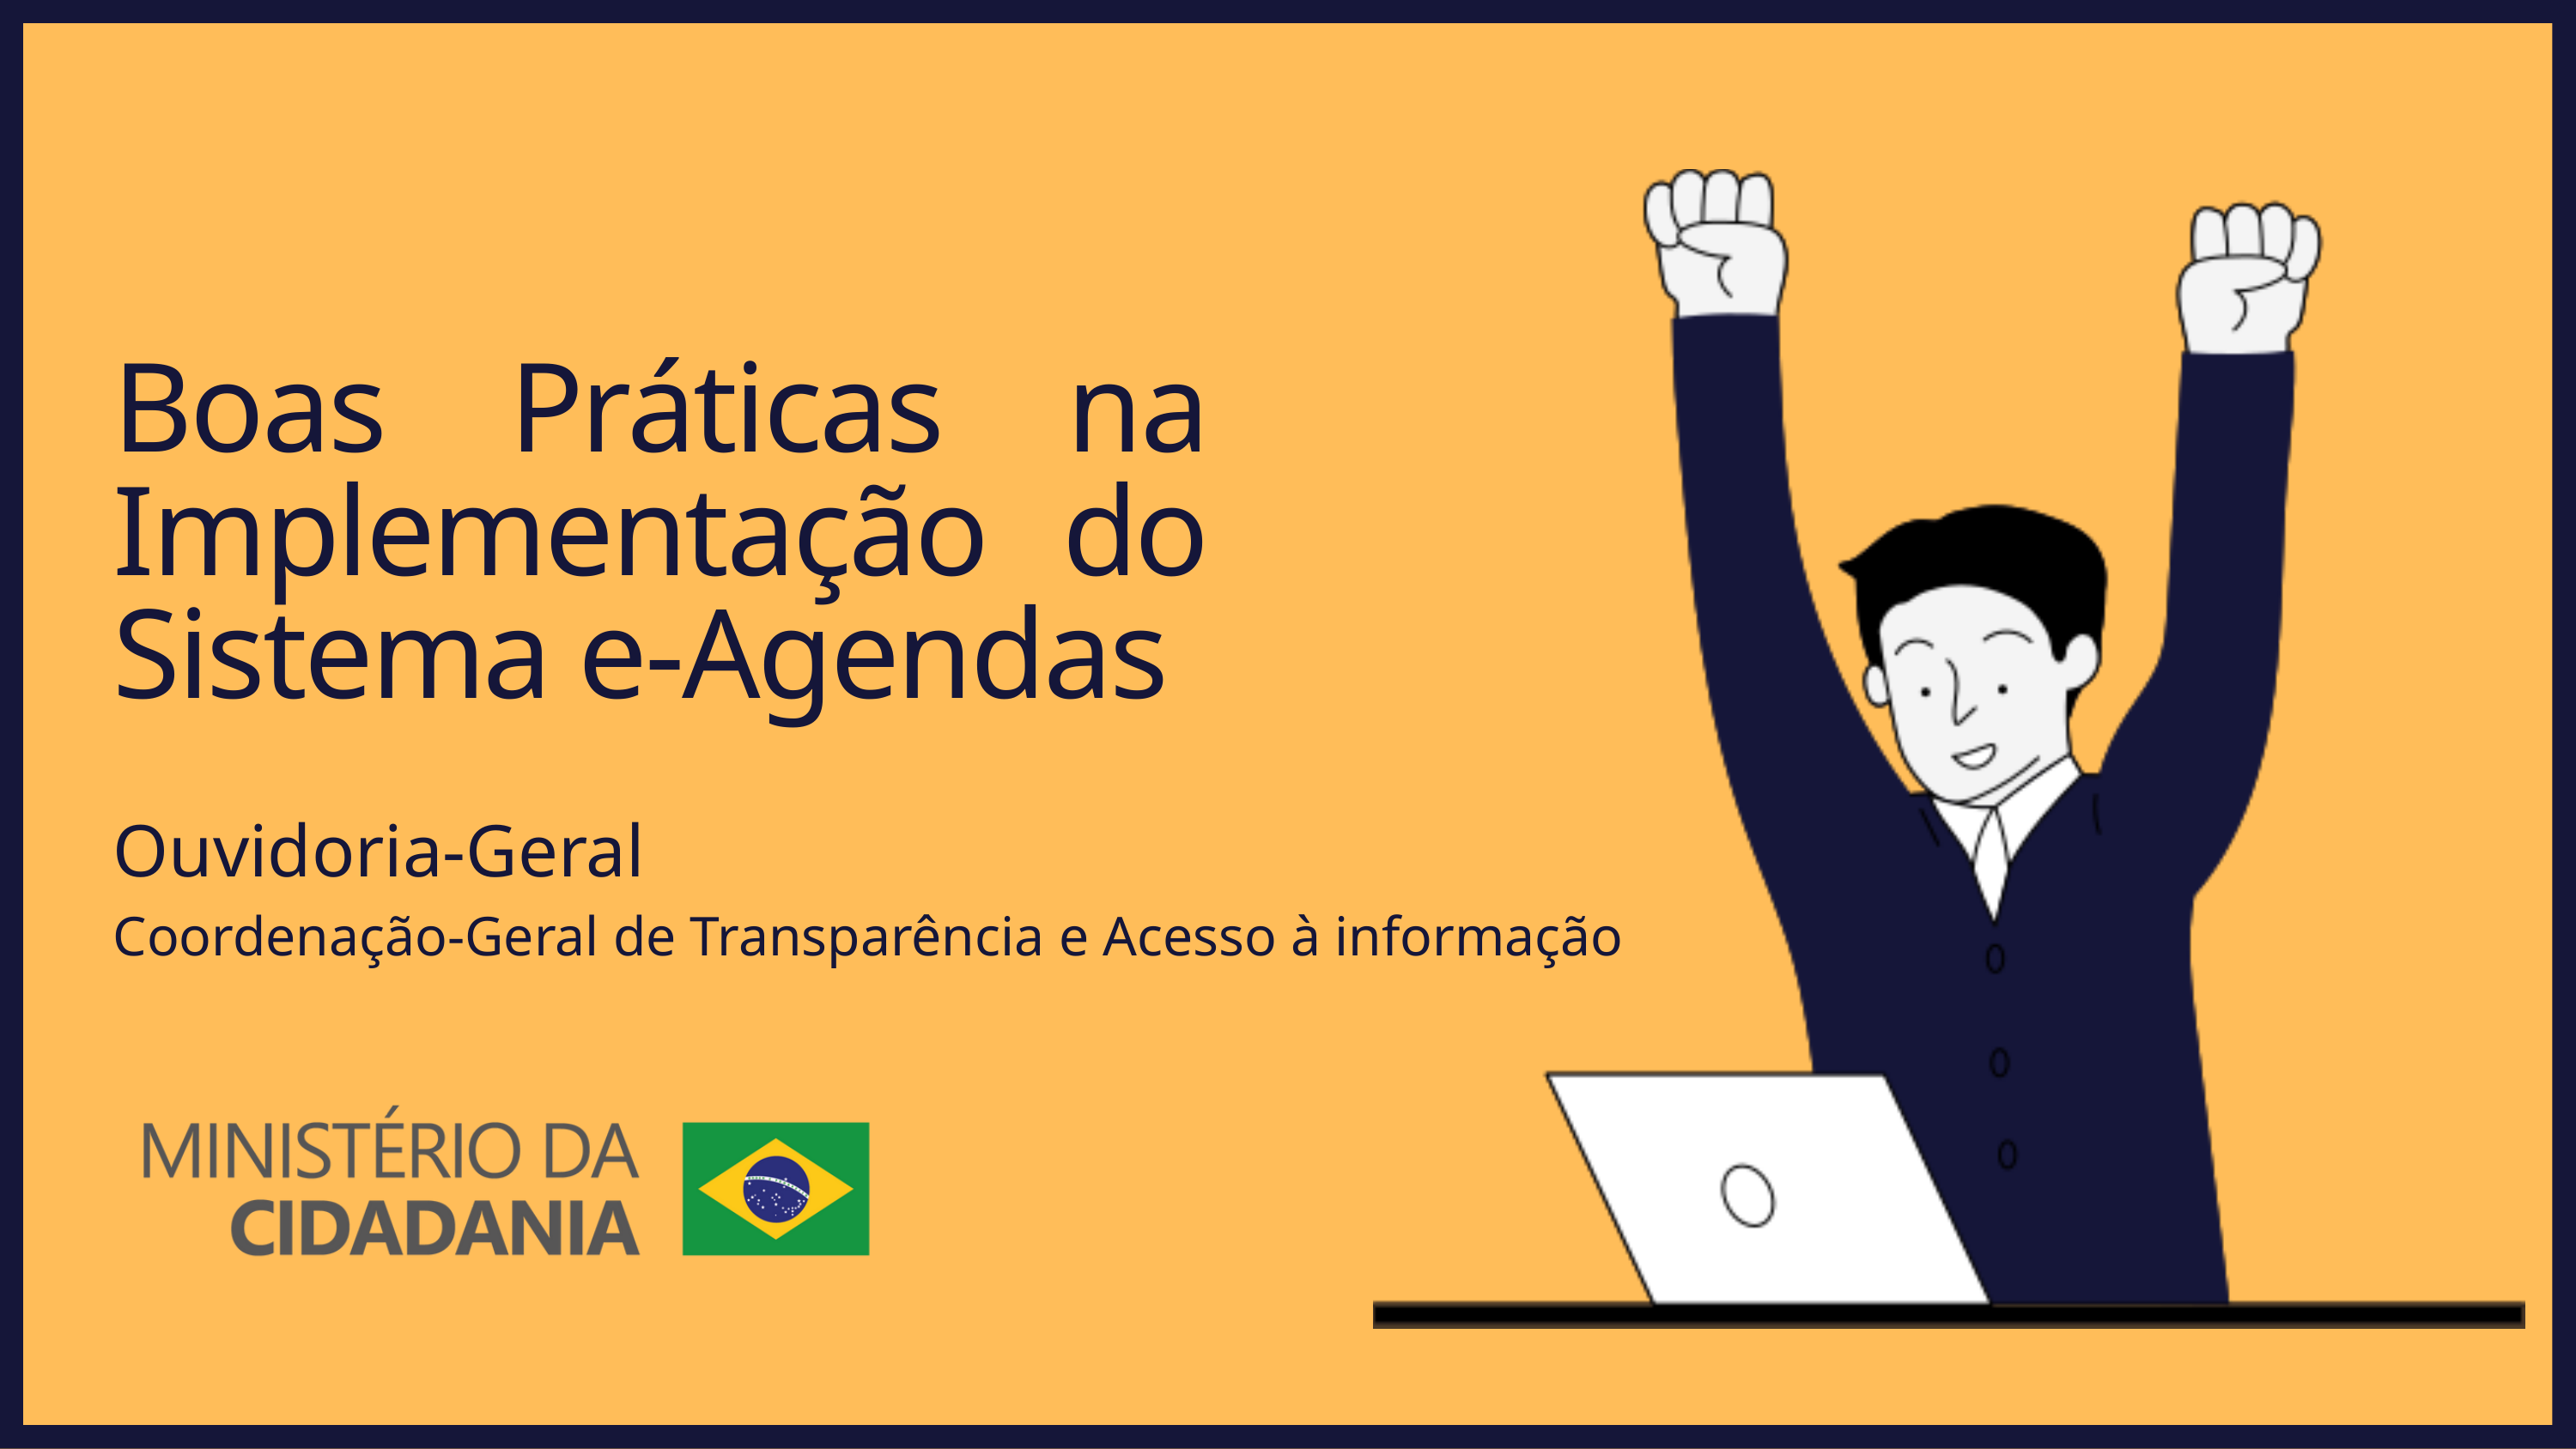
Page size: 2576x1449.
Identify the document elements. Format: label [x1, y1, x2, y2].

picture [112, 1096, 902, 1276]
text_box [0, 0, 2576, 1449]
picture [1373, 169, 2525, 1330]
